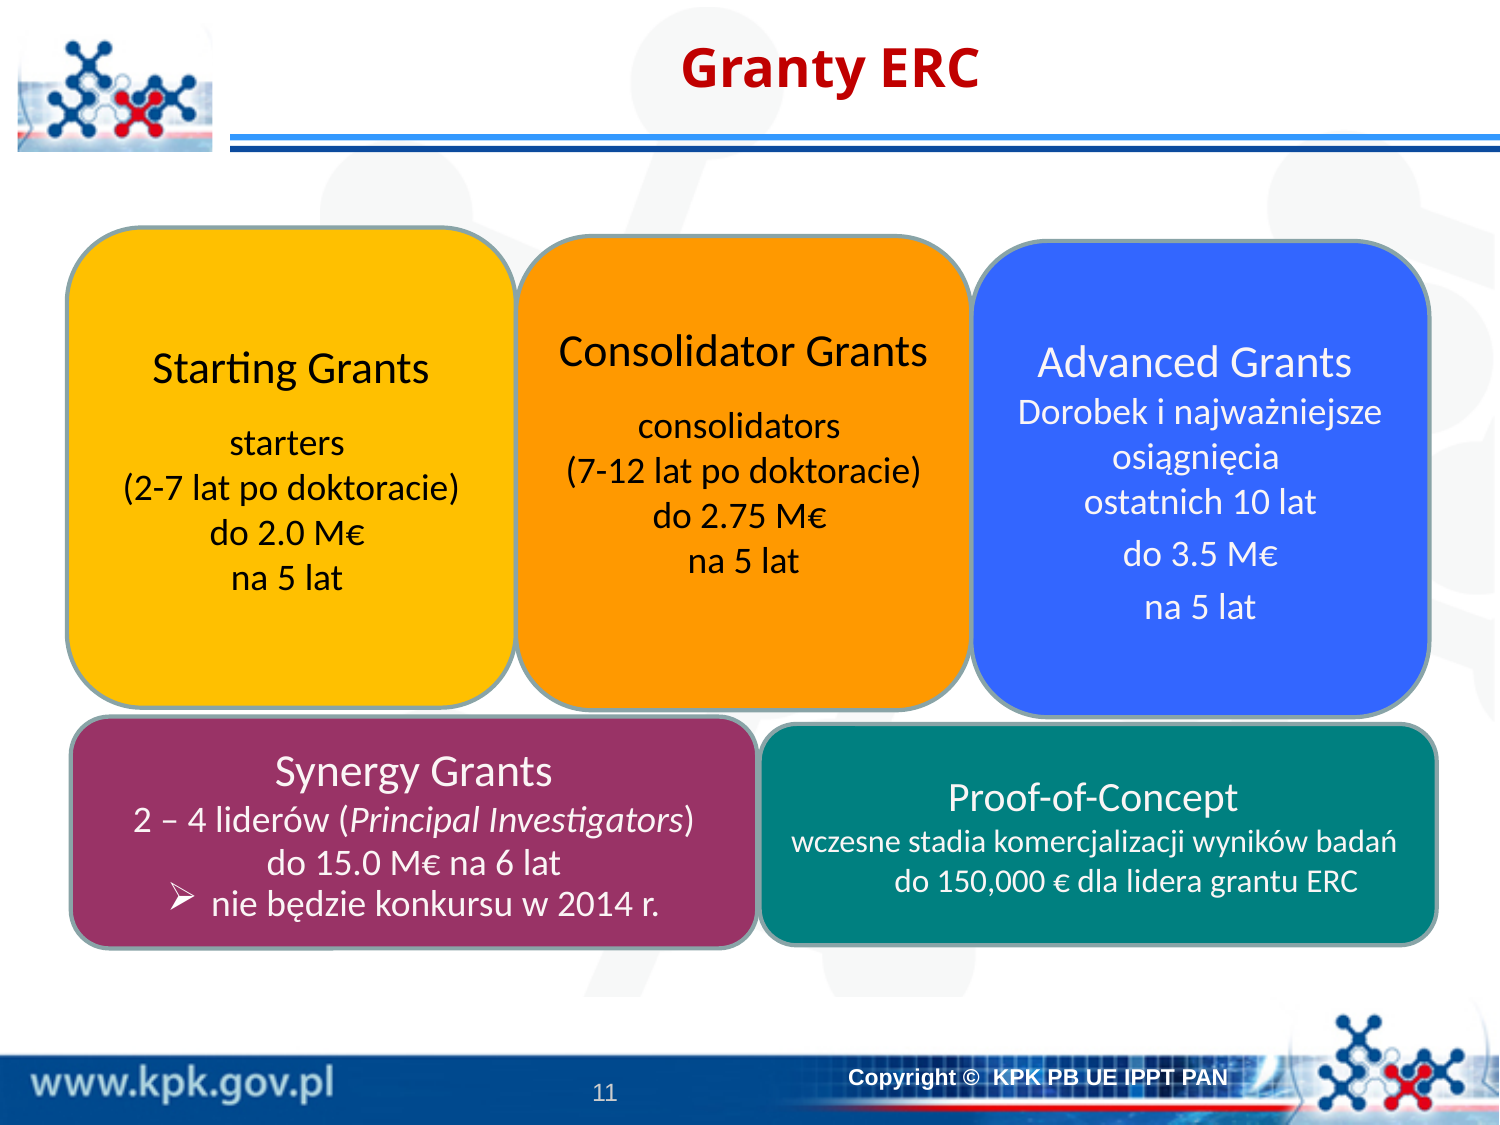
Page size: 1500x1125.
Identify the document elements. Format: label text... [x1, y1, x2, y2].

title Granty ERC [257, 0, 1404, 132]
picture [320, 141, 1495, 145]
text_box Proof-of-Concept wczesne stadia komercjalizacji wyników badań do 150,000 € dla lidera grantu ERC [759, 723, 1437, 946]
text_box Starting Grants starters (2-7 lat po doktoracie) do 2.0 M€ na 5 lat [66, 227, 516, 708]
picture [0, 153, 1499, 1125]
text_box Synergy Grants 2 – 4 liderów (Principal Investigators) do 15.0 M€ na 6 lat nie będzie konkursu w 2014 r. [70, 716, 758, 949]
text_box Advanced Grants Dorobek i najważniejsze osiągnięcia ostatnich 10 lat do 3.5 M€ na 5 lat [971, 240, 1430, 718]
picture [17, 23, 213, 152]
picture [320, 7, 1495, 134]
text_box Consolidator Grants consolidators (7-12 lat po doktoracie) do 2.75 M€ na 5 lat [516, 235, 972, 711]
